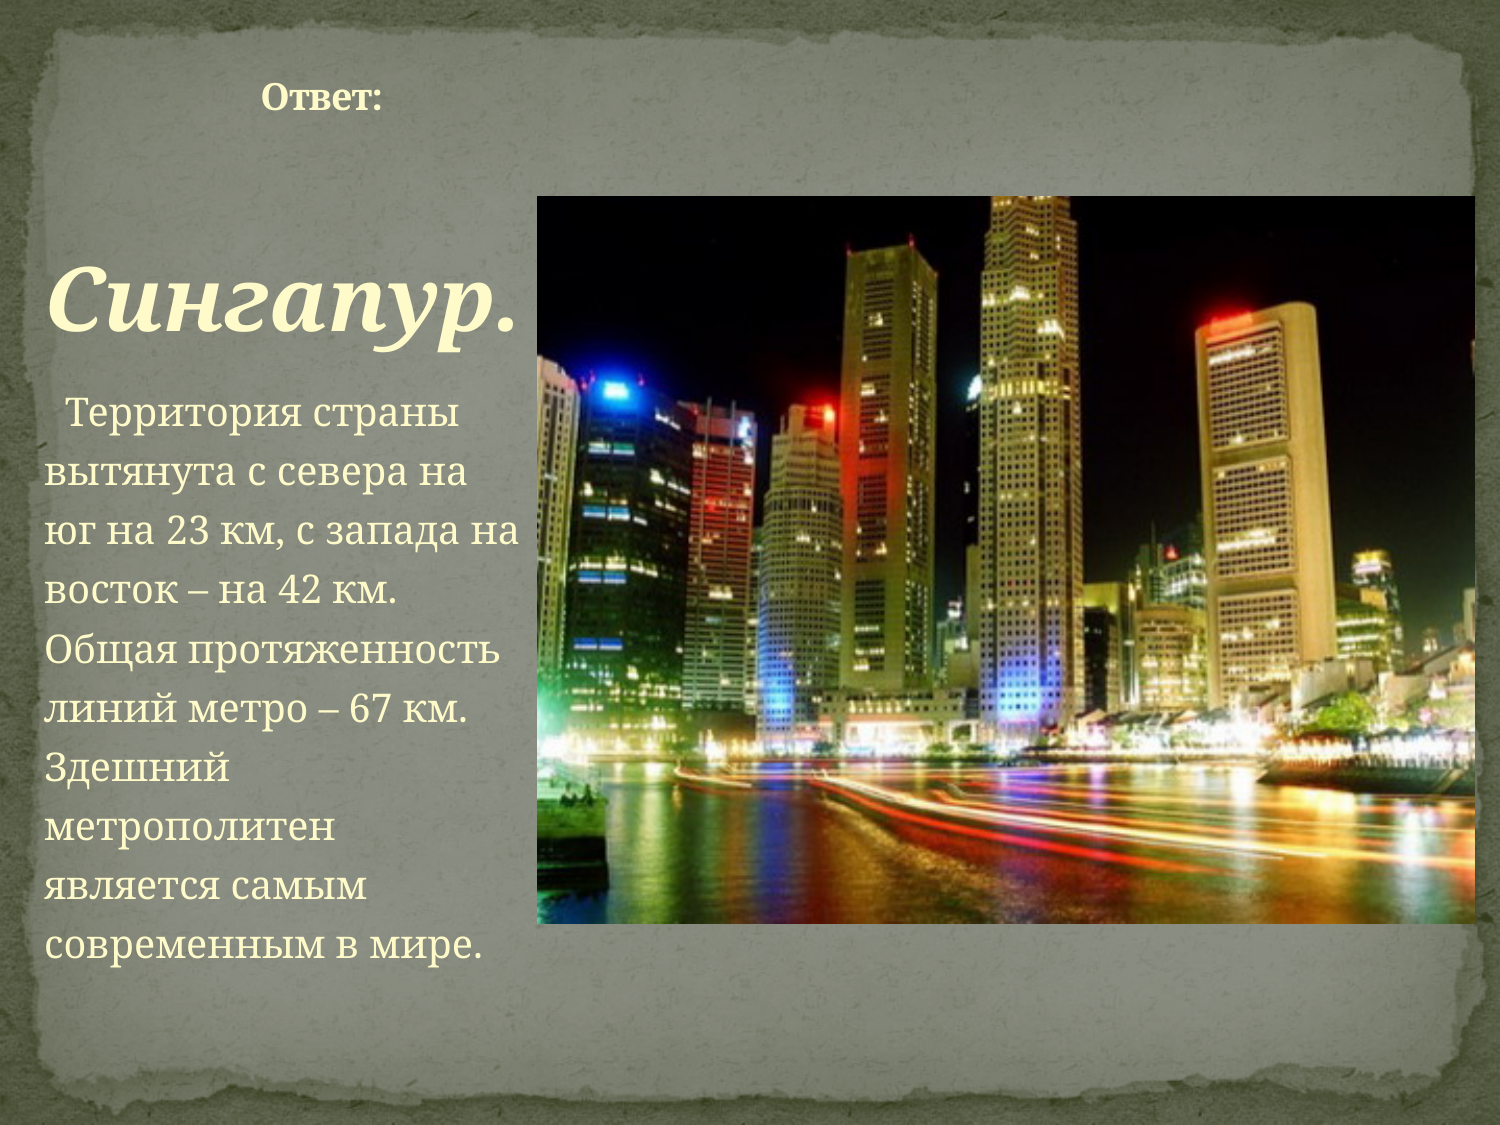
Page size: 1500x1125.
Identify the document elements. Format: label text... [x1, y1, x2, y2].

list Сингапур. Территория страны вытянута с севера на юг на 23 км, с запада на восток – на 42 км. Общая протяженность линий метро – 67 км. Здешний метрополитен является самым современным в мире. [29, 208, 538, 976]
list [540, 199, 1472, 922]
title Ответ: [74, 44, 569, 126]
